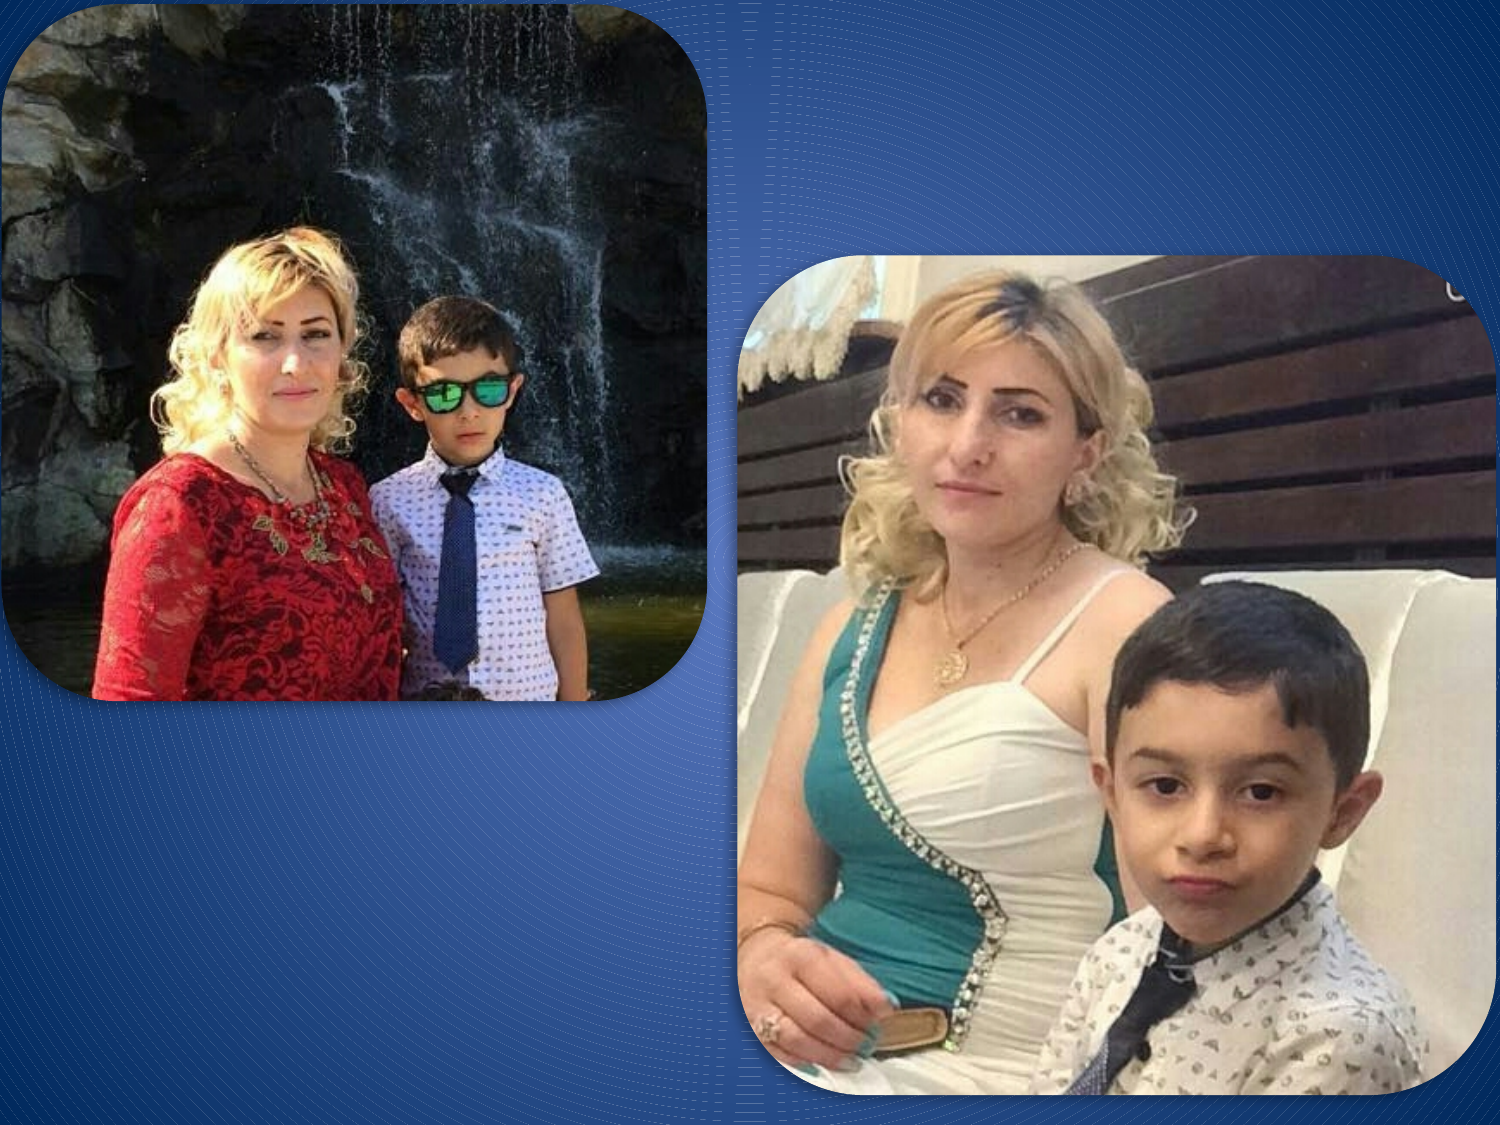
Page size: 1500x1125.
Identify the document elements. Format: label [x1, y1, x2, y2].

picture [1, 3, 708, 702]
list [737, 255, 1497, 1096]
